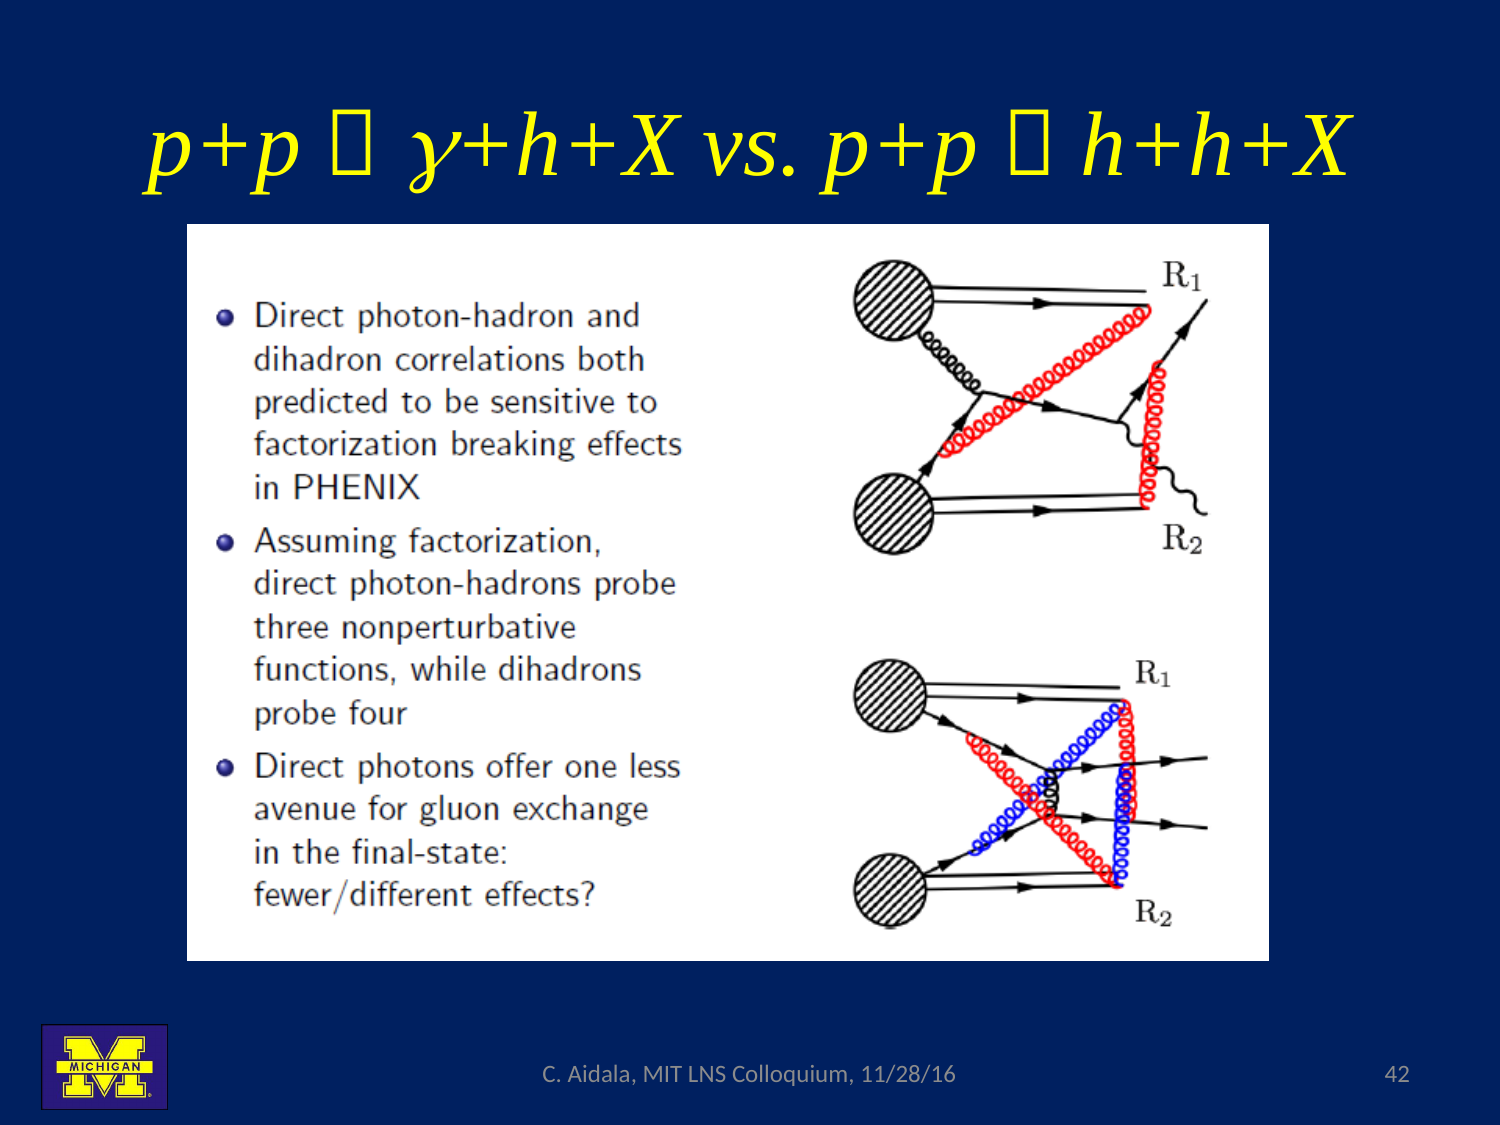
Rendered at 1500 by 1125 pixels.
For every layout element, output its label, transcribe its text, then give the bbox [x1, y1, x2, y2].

picture [187, 224, 1269, 962]
picture [41, 1024, 168, 1110]
slide_number 42 [1074, 1042, 1425, 1103]
title p+p  g+h+X vs. p+p  h+h+X [75, 45, 1425, 233]
footer C. Aidala, MIT LNS Colloquium, 11/28/16 [512, 1042, 988, 1103]
